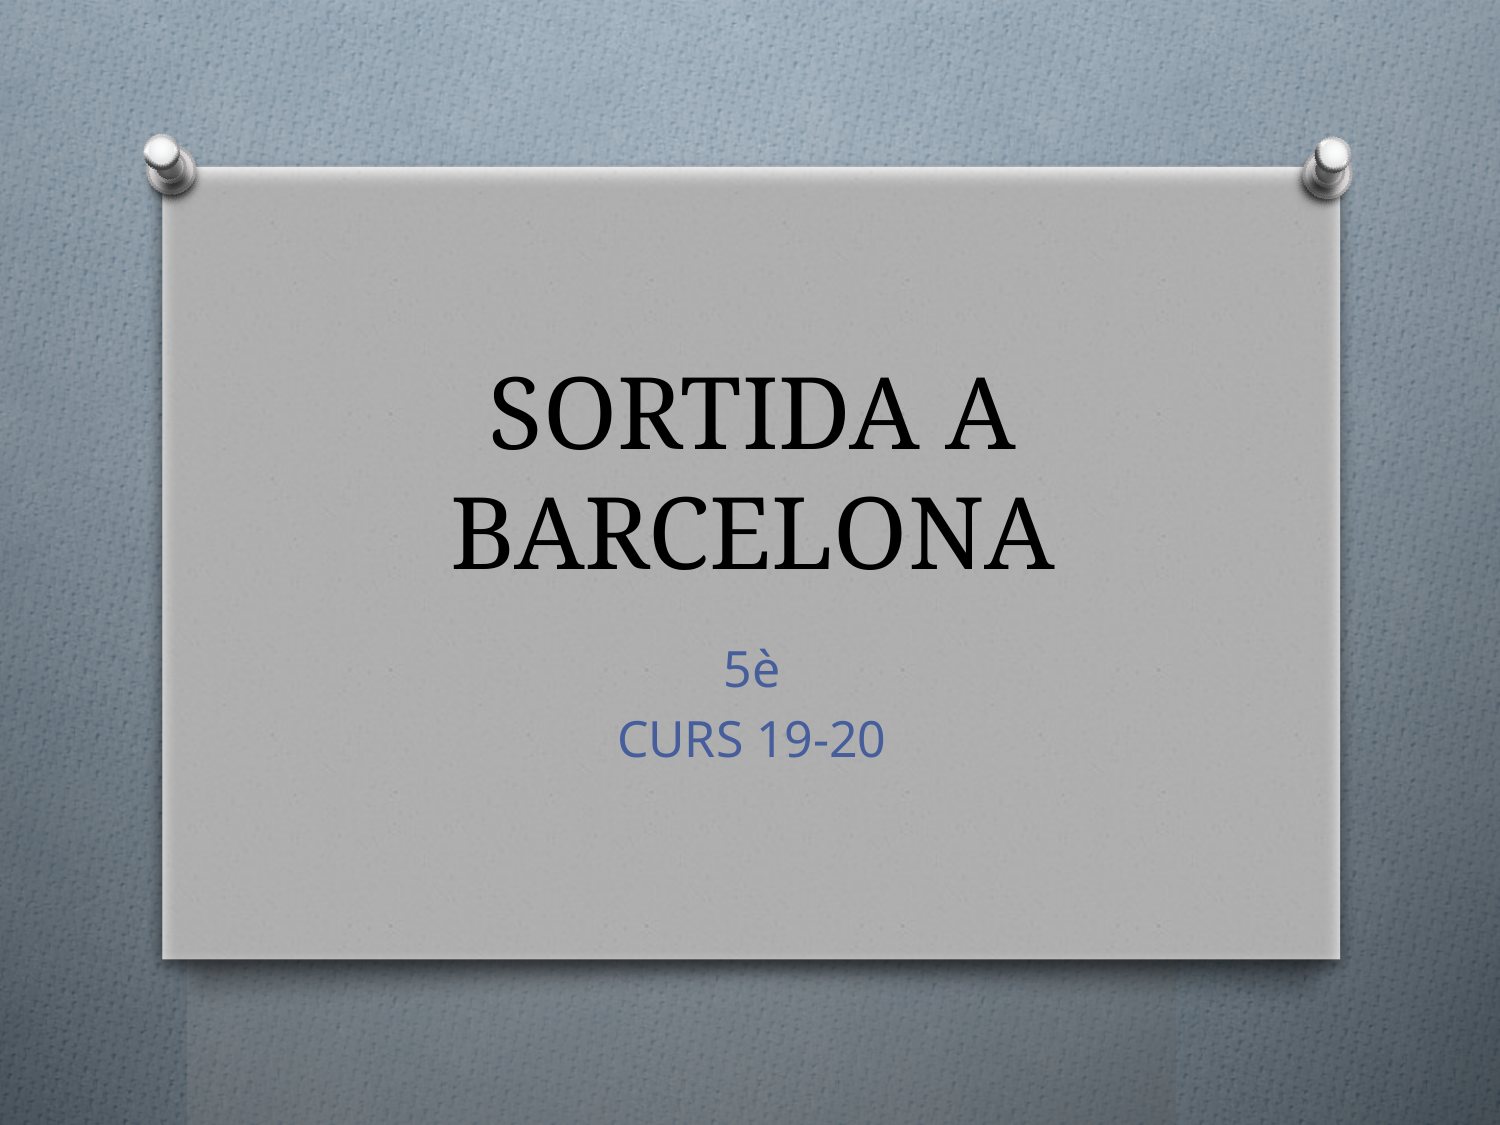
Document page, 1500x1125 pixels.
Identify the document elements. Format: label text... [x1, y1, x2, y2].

picture [1274, 109, 1396, 230]
title SORTIDA A BARCELONA [283, 294, 1223, 597]
picture [112, 100, 235, 224]
subtitle 5è CURS 19-20 [283, 629, 1221, 799]
